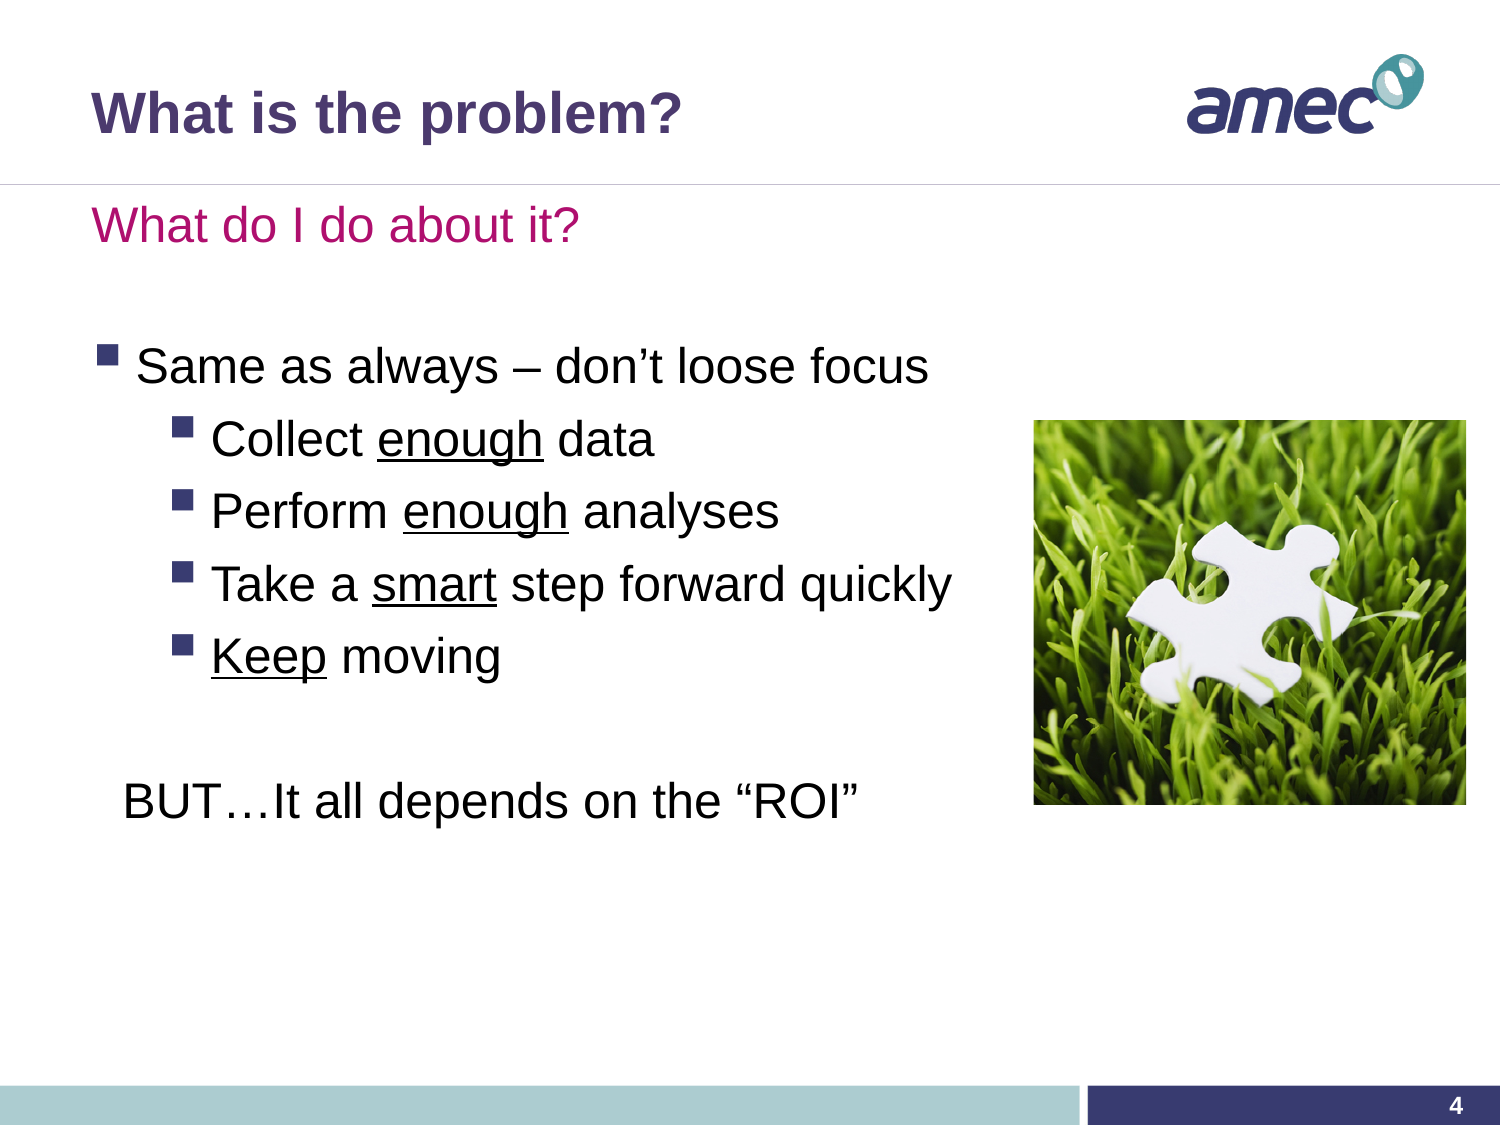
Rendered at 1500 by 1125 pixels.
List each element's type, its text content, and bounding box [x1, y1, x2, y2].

picture [1187, 54, 1424, 134]
text_box Same as always – don’t loose focus Collect enough data Perform enough analyses Take a smart step forward quickly Keep moving BUT…It all depends on the “ROI” [76, 326, 1164, 1083]
picture [1033, 420, 1467, 805]
title What is the problem? [76, 35, 1140, 184]
picture [0, 1084, 1500, 1125]
text_box What do I do about it? [76, 184, 1424, 327]
